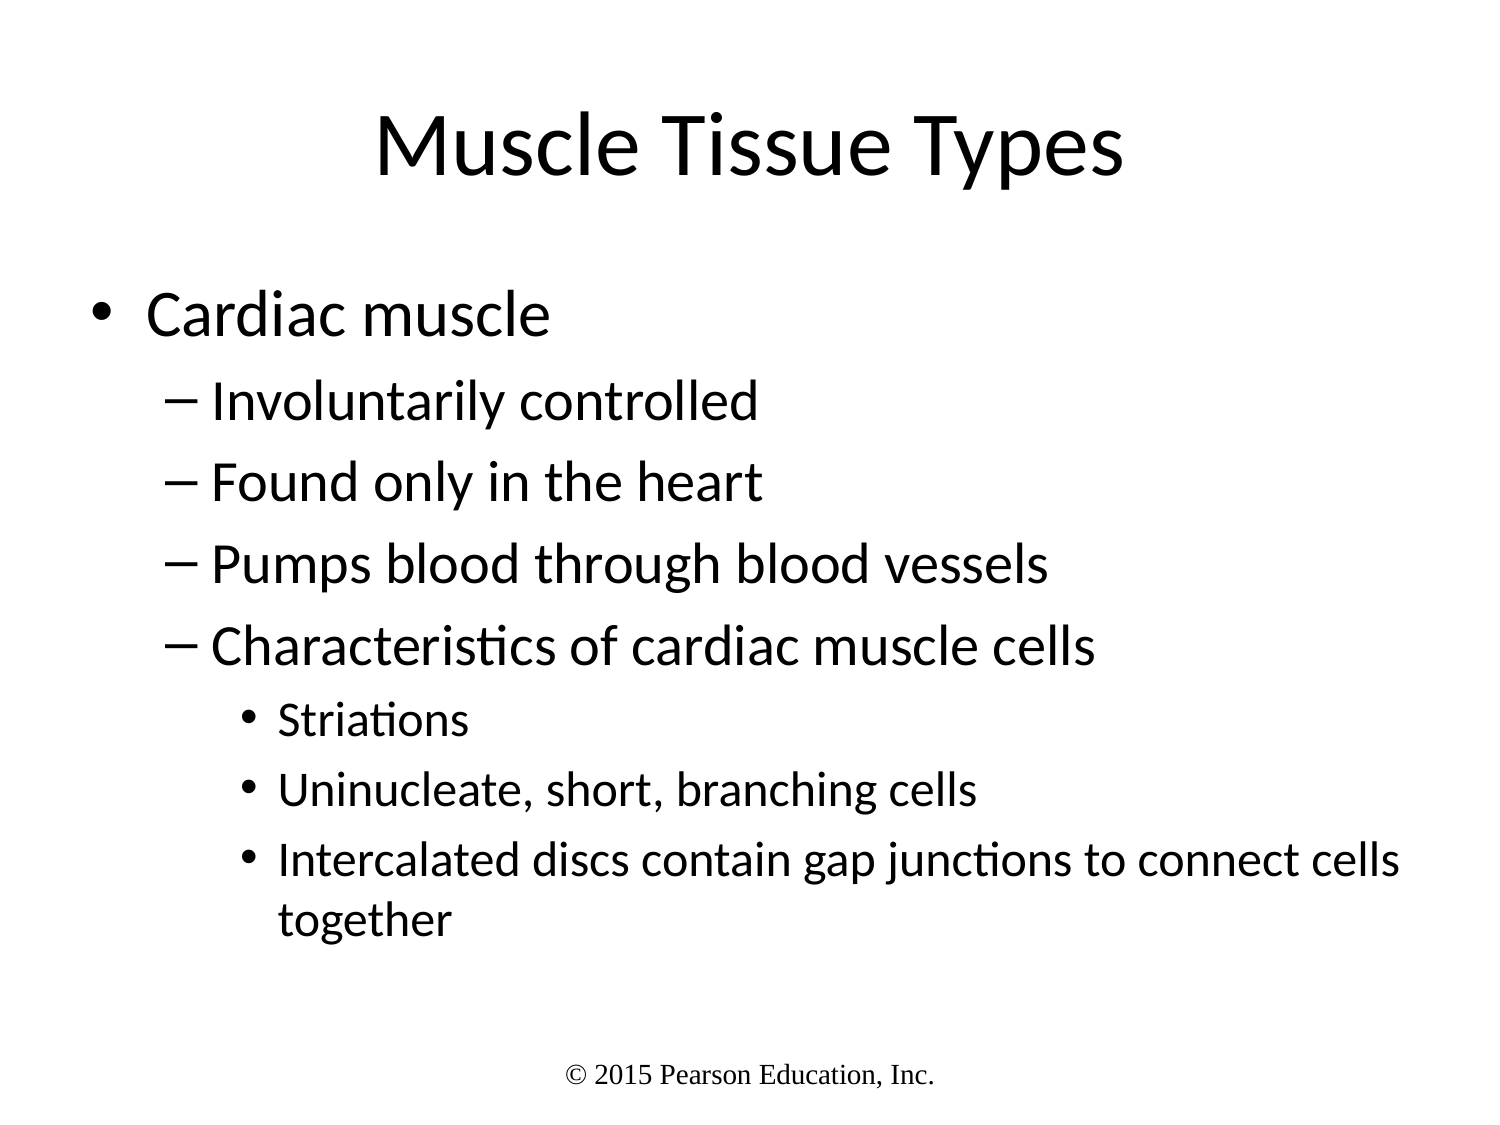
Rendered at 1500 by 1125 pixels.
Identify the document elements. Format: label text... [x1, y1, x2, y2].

list Cardiac muscle Involuntarily controlled Found only in the heart Pumps blood through blood vessels Characteristics of cardiac muscle cells Striations Uninucleate, short, branching cells Intercalated discs contain gap junctions to connect cells together [75, 262, 1425, 1005]
title Muscle Tissue Types [75, 45, 1425, 233]
footer © 2015 Pearson Education, Inc. [512, 1042, 988, 1103]
